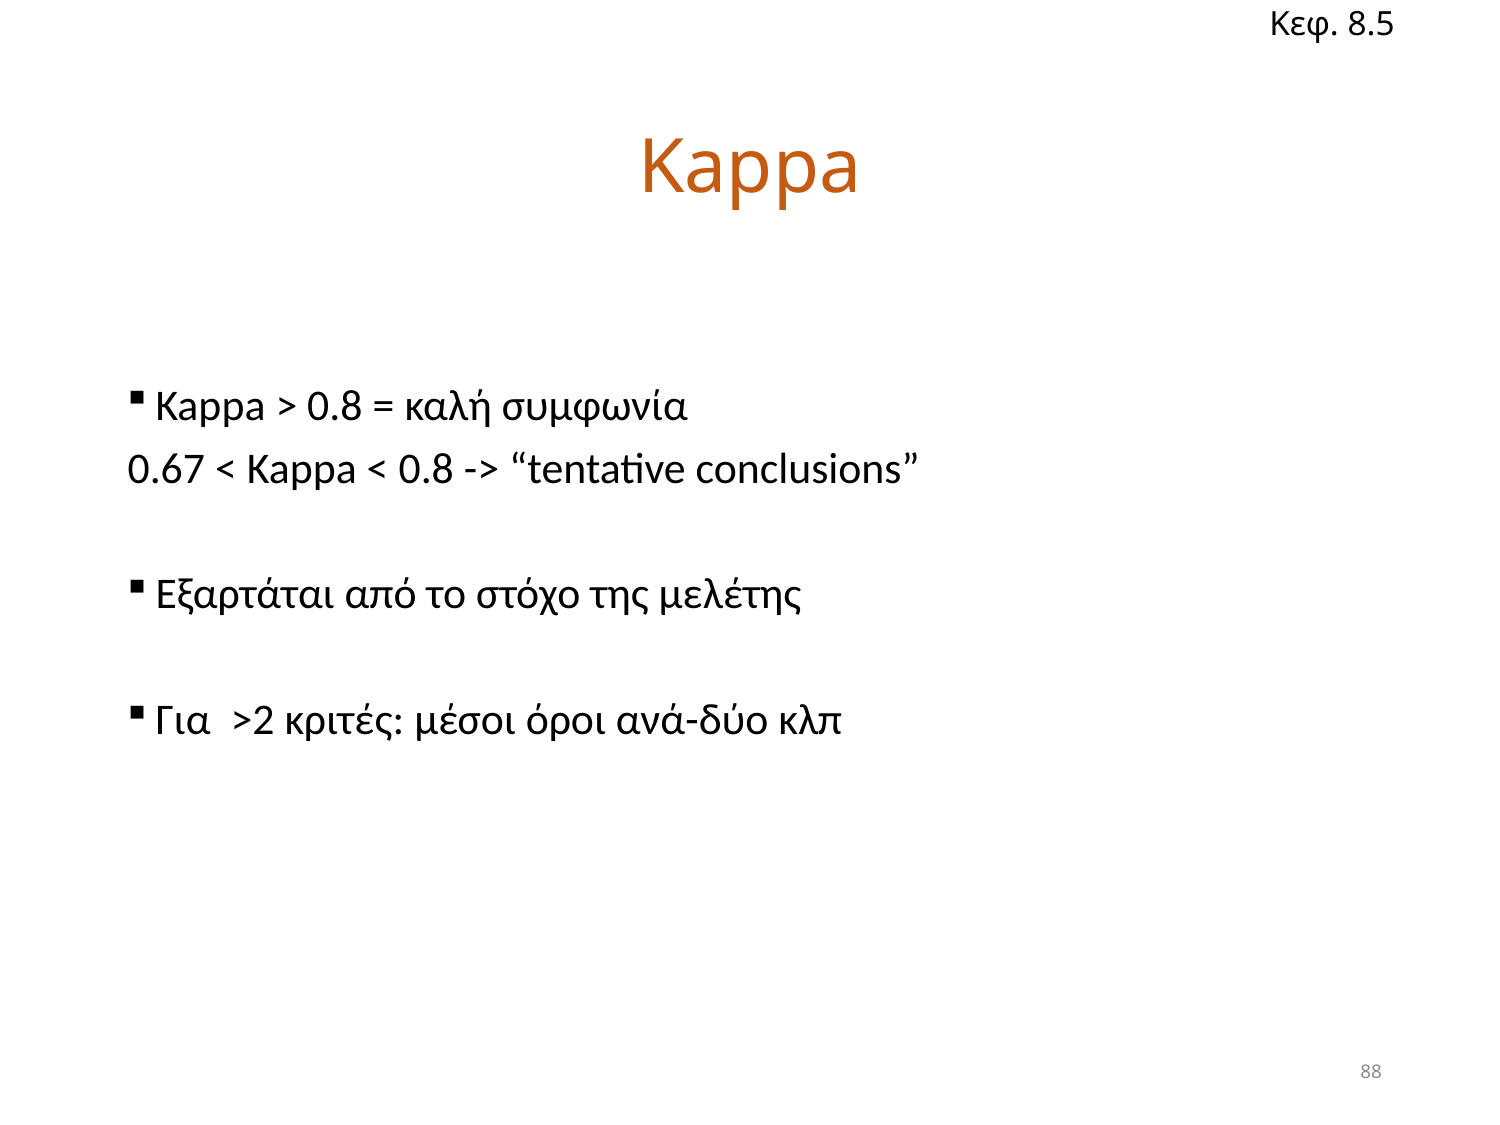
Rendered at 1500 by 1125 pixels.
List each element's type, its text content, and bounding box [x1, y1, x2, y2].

list Kappa > 0.8 = καλή συμφωνία 0.67 < Kappa < 0.8 -> “tentative conclusions” Εξαρτάται από το στόχο της μελέτης Για >2 κριτές: μέσοι όροι ανά-δύο κλπ [112, 375, 1330, 950]
slide_number 88 [1059, 1042, 1397, 1103]
text_box Κεφ. 8.5 [1254, 0, 1410, 50]
title Kappa [103, 59, 1397, 278]
